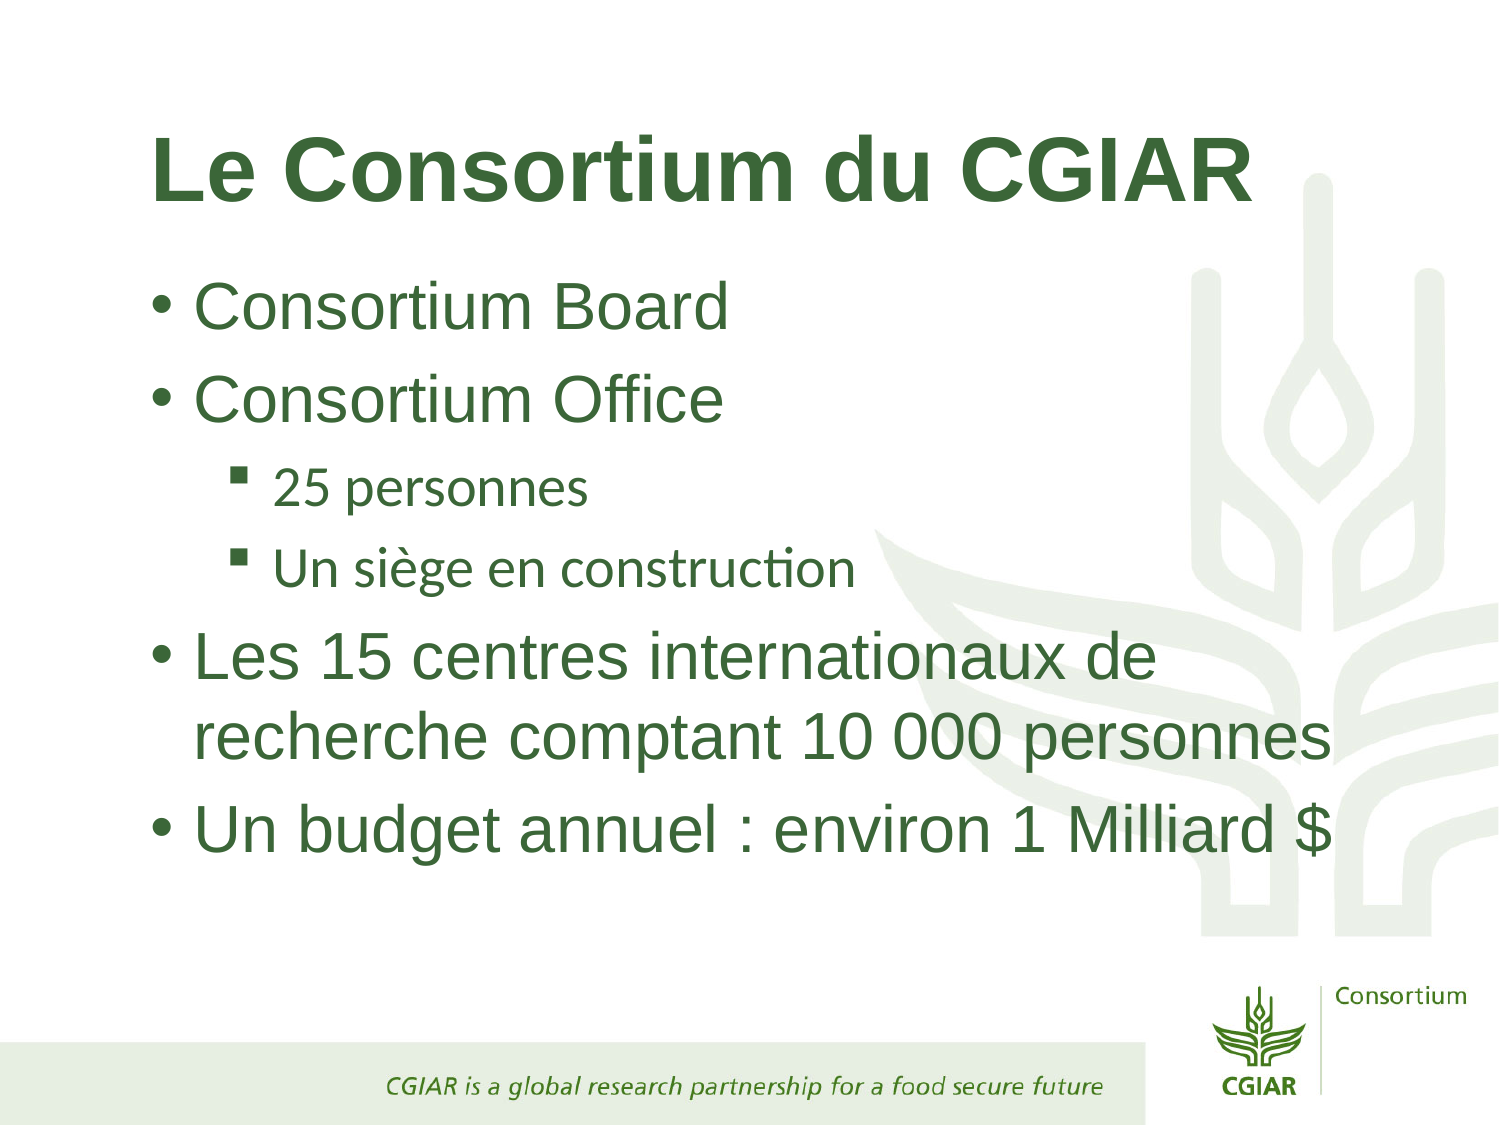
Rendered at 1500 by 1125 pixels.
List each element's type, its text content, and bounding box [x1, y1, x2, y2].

picture [0, 0, 1499, 1125]
list Le Consortium du CGIAR [135, 101, 1282, 232]
list Consortium Board Consortium Office 25 personnes Un siège en construction Les 15 centres internationaux de recherche comptant 10 000 personnes Un budget annuel : environ 1 Milliard $ [135, 255, 1436, 386]
